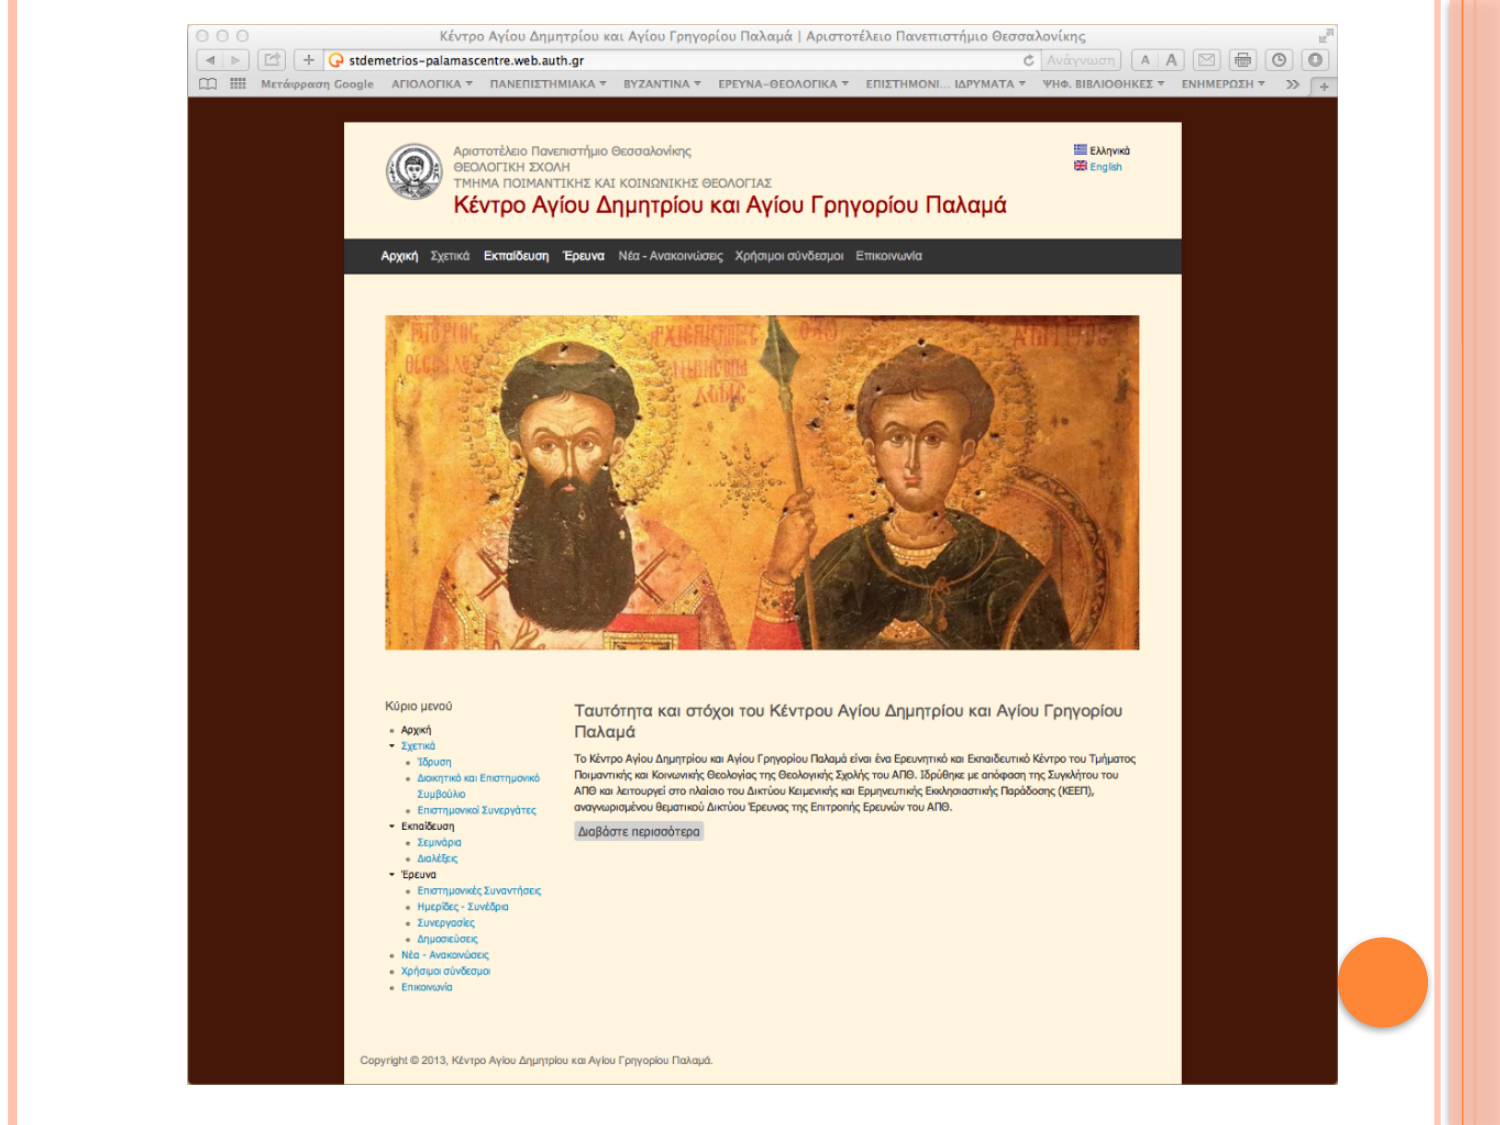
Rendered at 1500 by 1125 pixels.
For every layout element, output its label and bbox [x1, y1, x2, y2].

list [186, 24, 1338, 1086]
